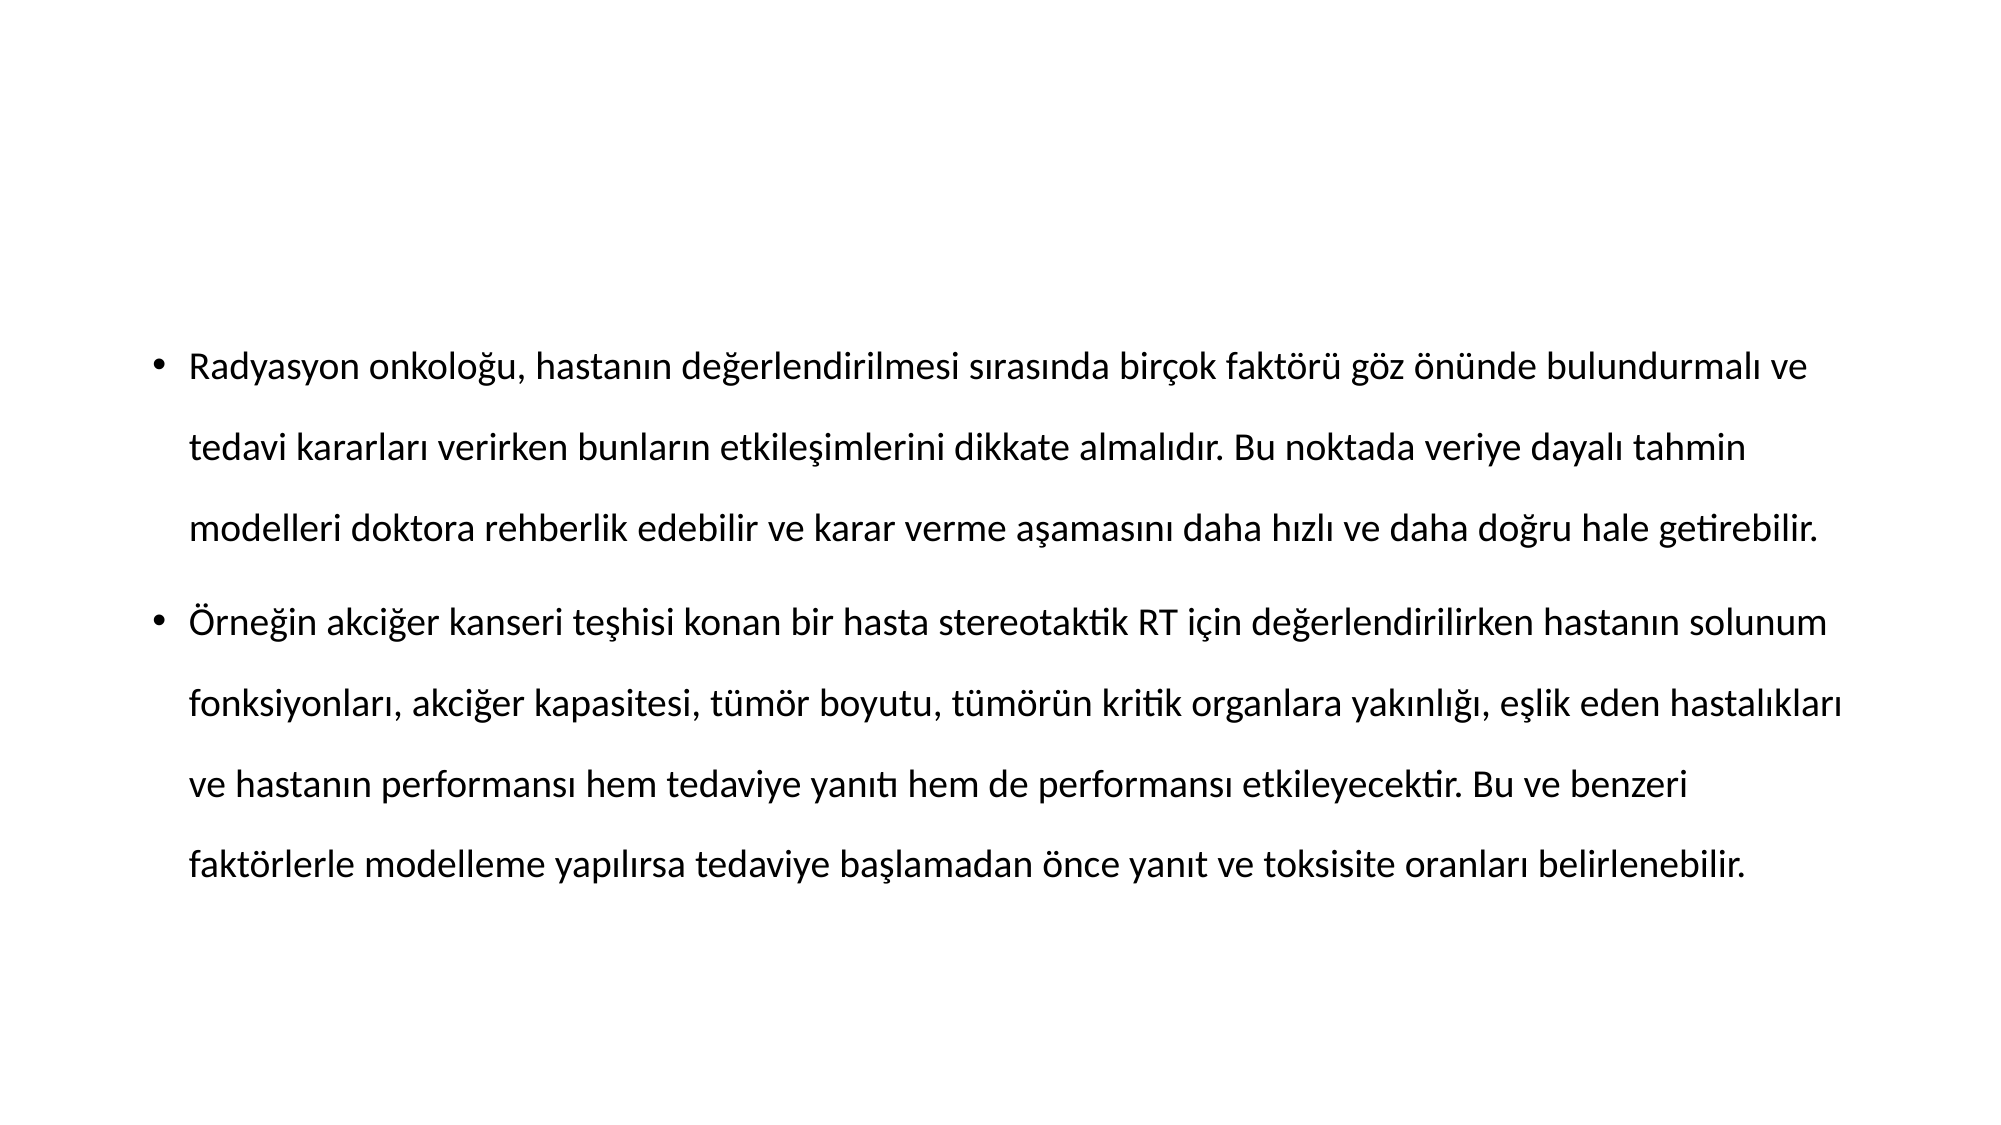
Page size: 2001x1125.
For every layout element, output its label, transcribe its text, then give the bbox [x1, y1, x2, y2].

list Radyasyon onkoloğu, hastanın değerlendirilmesi sırasında birçok faktörü göz önünde bulundurmalı ve tedavi kararları verirken bunların etkileşimlerini dikkate almalıdır. Bu noktada veriye dayalı tahmin modelleri doktora rehberlik edebilir ve karar verme aşamasını daha hızlı ve daha doğru hale getirebilir. Örneğin akciğer kanseri teşhisi konan bir hasta stereotaktik RT için değerlendirilirken hastanın solunum fonksiyonları, akciğer kapasitesi, tümör boyutu, tümörün kritik organlara yakınlığı, eşlik eden hastalıkları ve hastanın performansı hem tedaviye yanıtı hem de performansı etkileyecektir. Bu ve benzeri faktörlerle modelleme yapılırsa tedaviye başlamadan önce yanıt ve toksisite oranları belirlenebilir. [137, 299, 1863, 1014]
